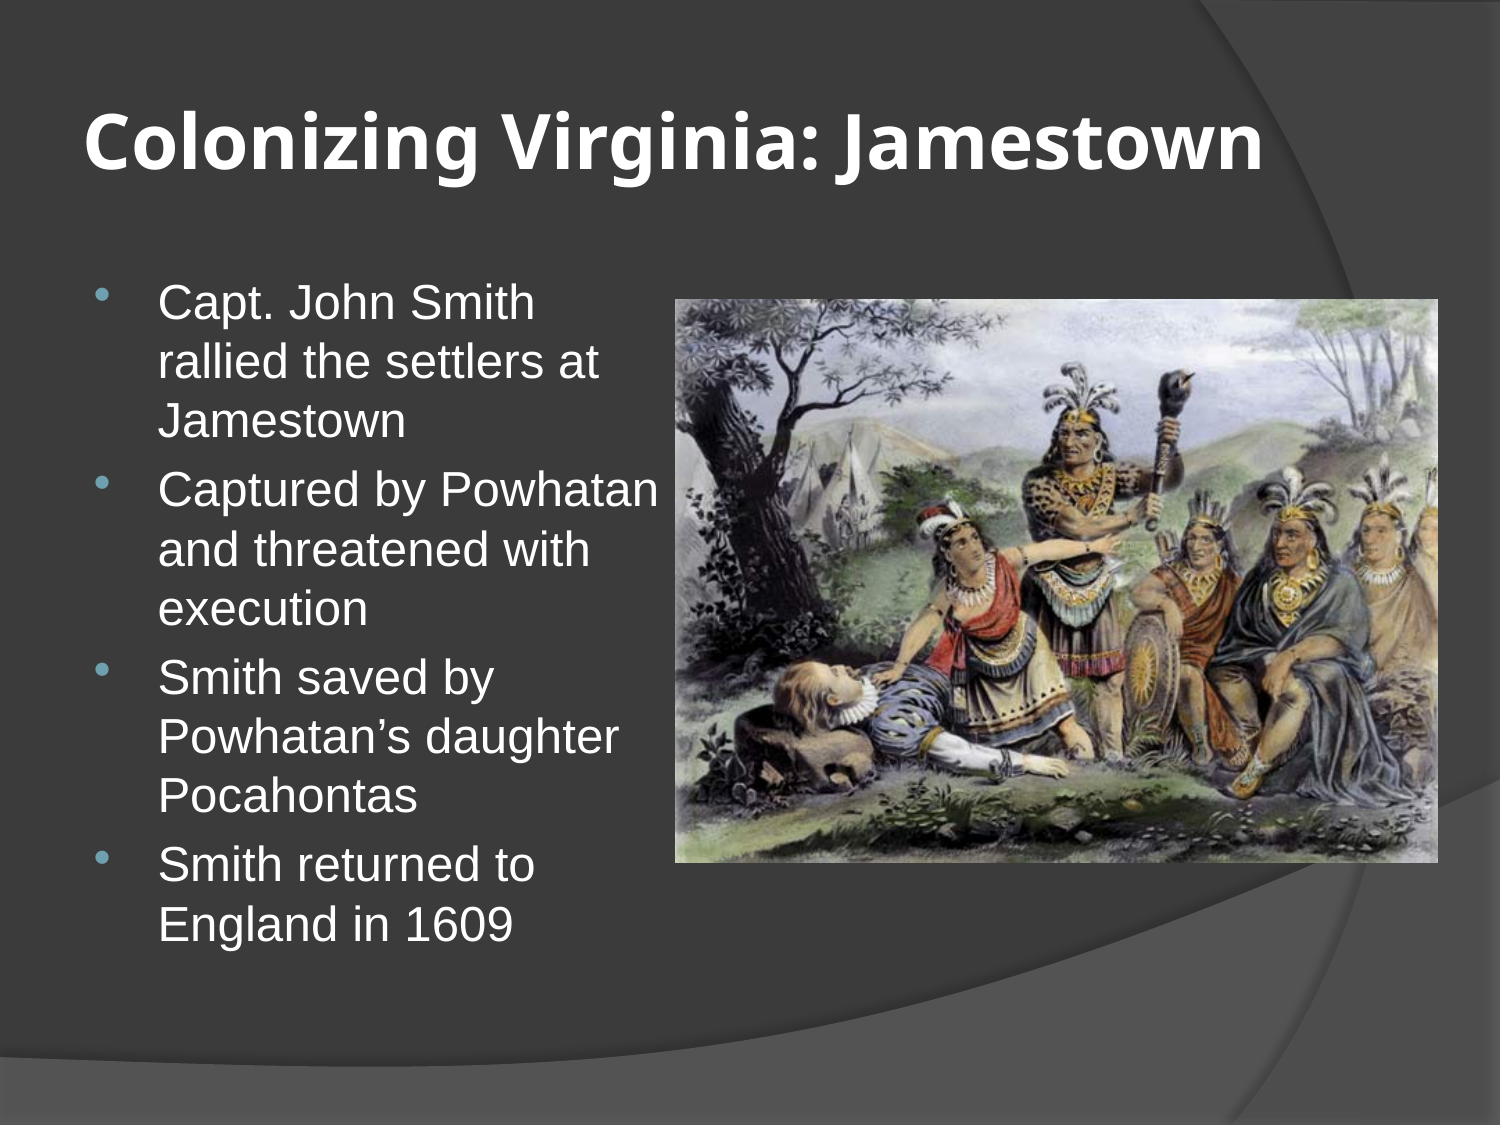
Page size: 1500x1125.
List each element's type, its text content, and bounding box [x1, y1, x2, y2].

title Colonizing Virginia: Jamestown [75, 45, 1300, 233]
list Capt. John Smith rallied the settlers at Jamestown Captured by Powhatan and threatened with execution Smith saved by Powhatan’s daughter Pocahontas Smith returned to England in 1609 [75, 262, 675, 1005]
picture [674, 299, 1438, 864]
